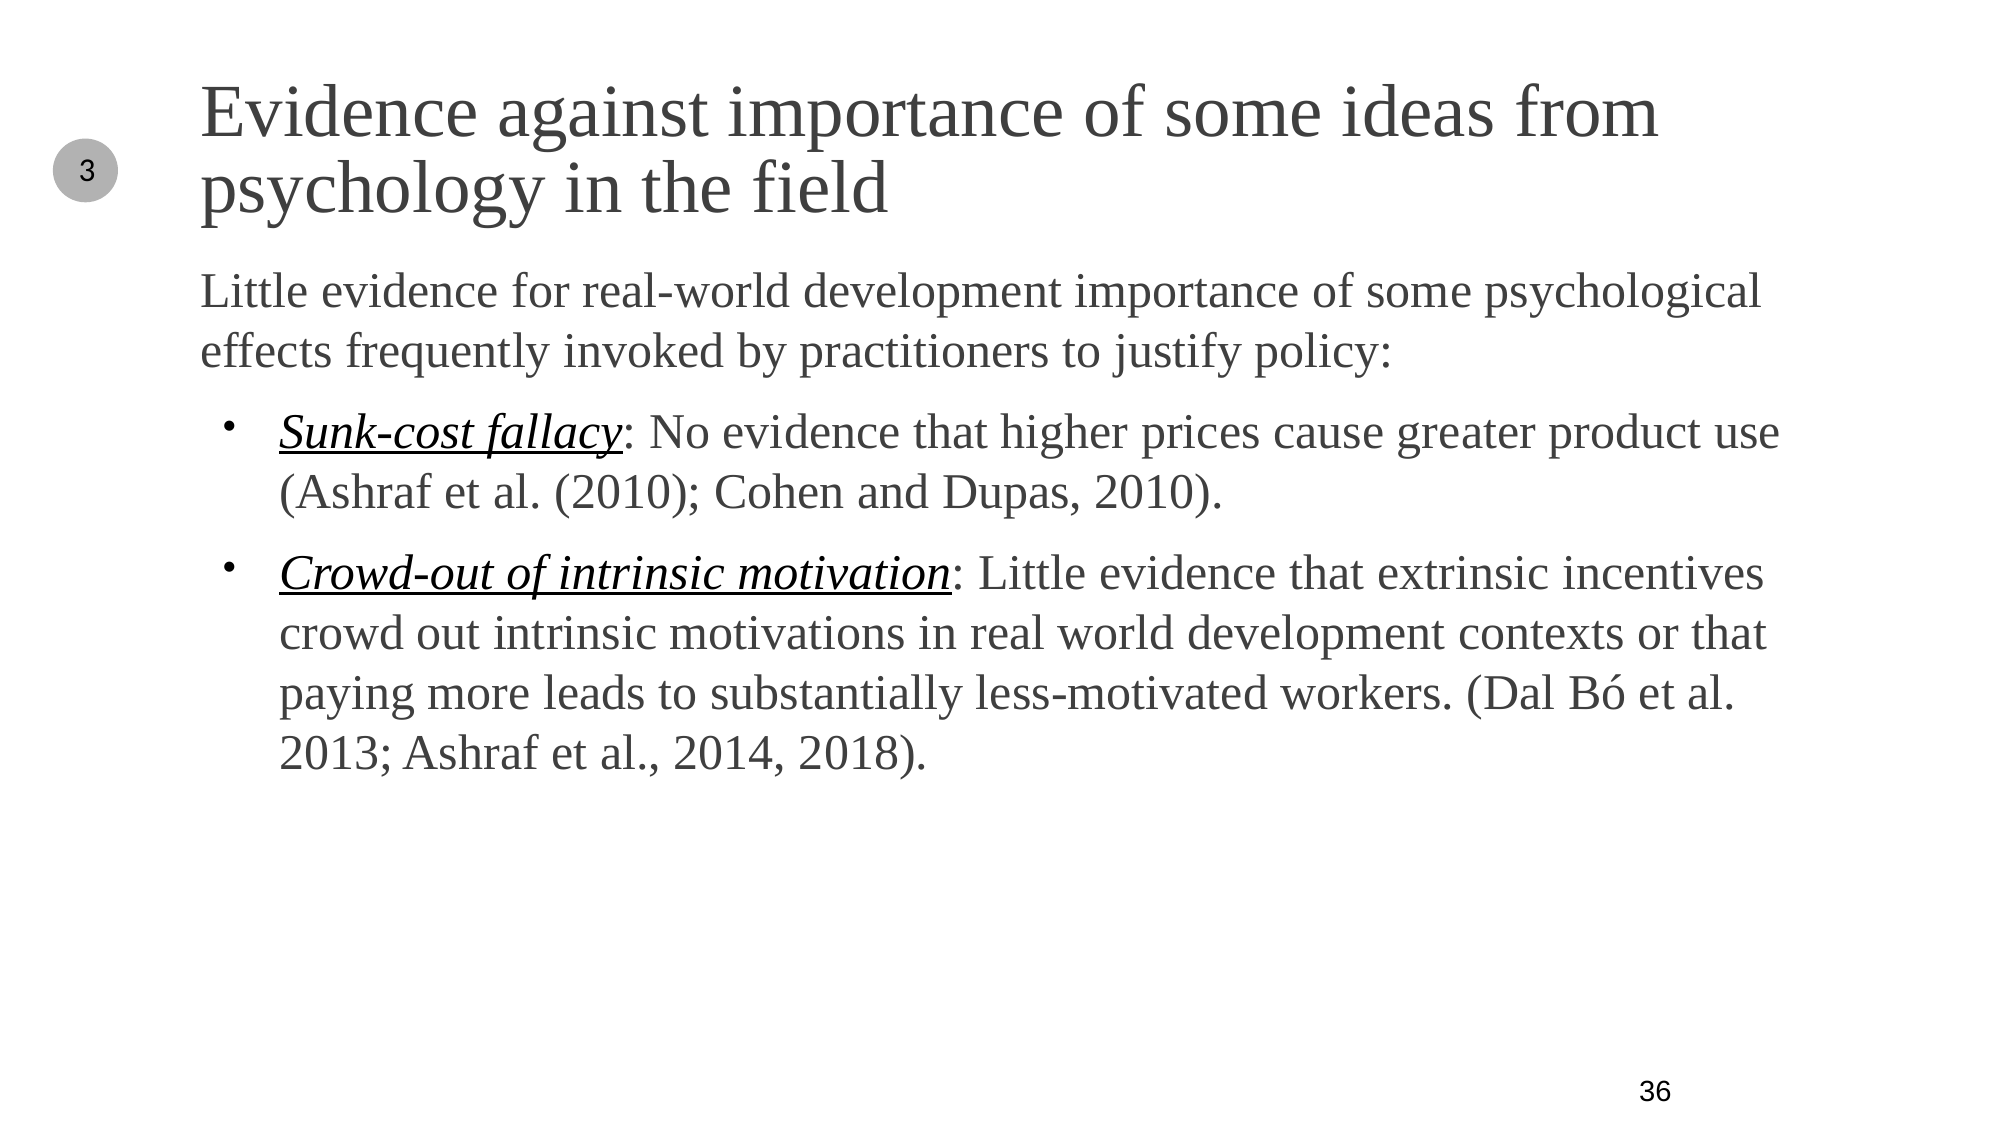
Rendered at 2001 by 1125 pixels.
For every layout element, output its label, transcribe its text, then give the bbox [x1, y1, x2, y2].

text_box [50, 138, 123, 203]
slide_number 36 [1624, 1059, 1840, 1120]
text_box Evidence against importance of some ideas from psychology in the field [179, 54, 1830, 238]
list Little evidence for real-world development importance of some psychological effects frequently invoked by practitioners to justify policy: Sunk-cost fallacy: No evidence that higher prices cause greater product use (Ashraf et al. (2010); Cohen and Dupas, 2010). Crowd-out of intrinsic motivation: Little evidence that extrinsic incentives crowd out intrinsic motivations in real world development contexts or that paying more leads to substantially less-motivated workers. (Dal Bó et al. 2013; Ashraf et al., 2014, 2018). [180, 237, 1849, 979]
